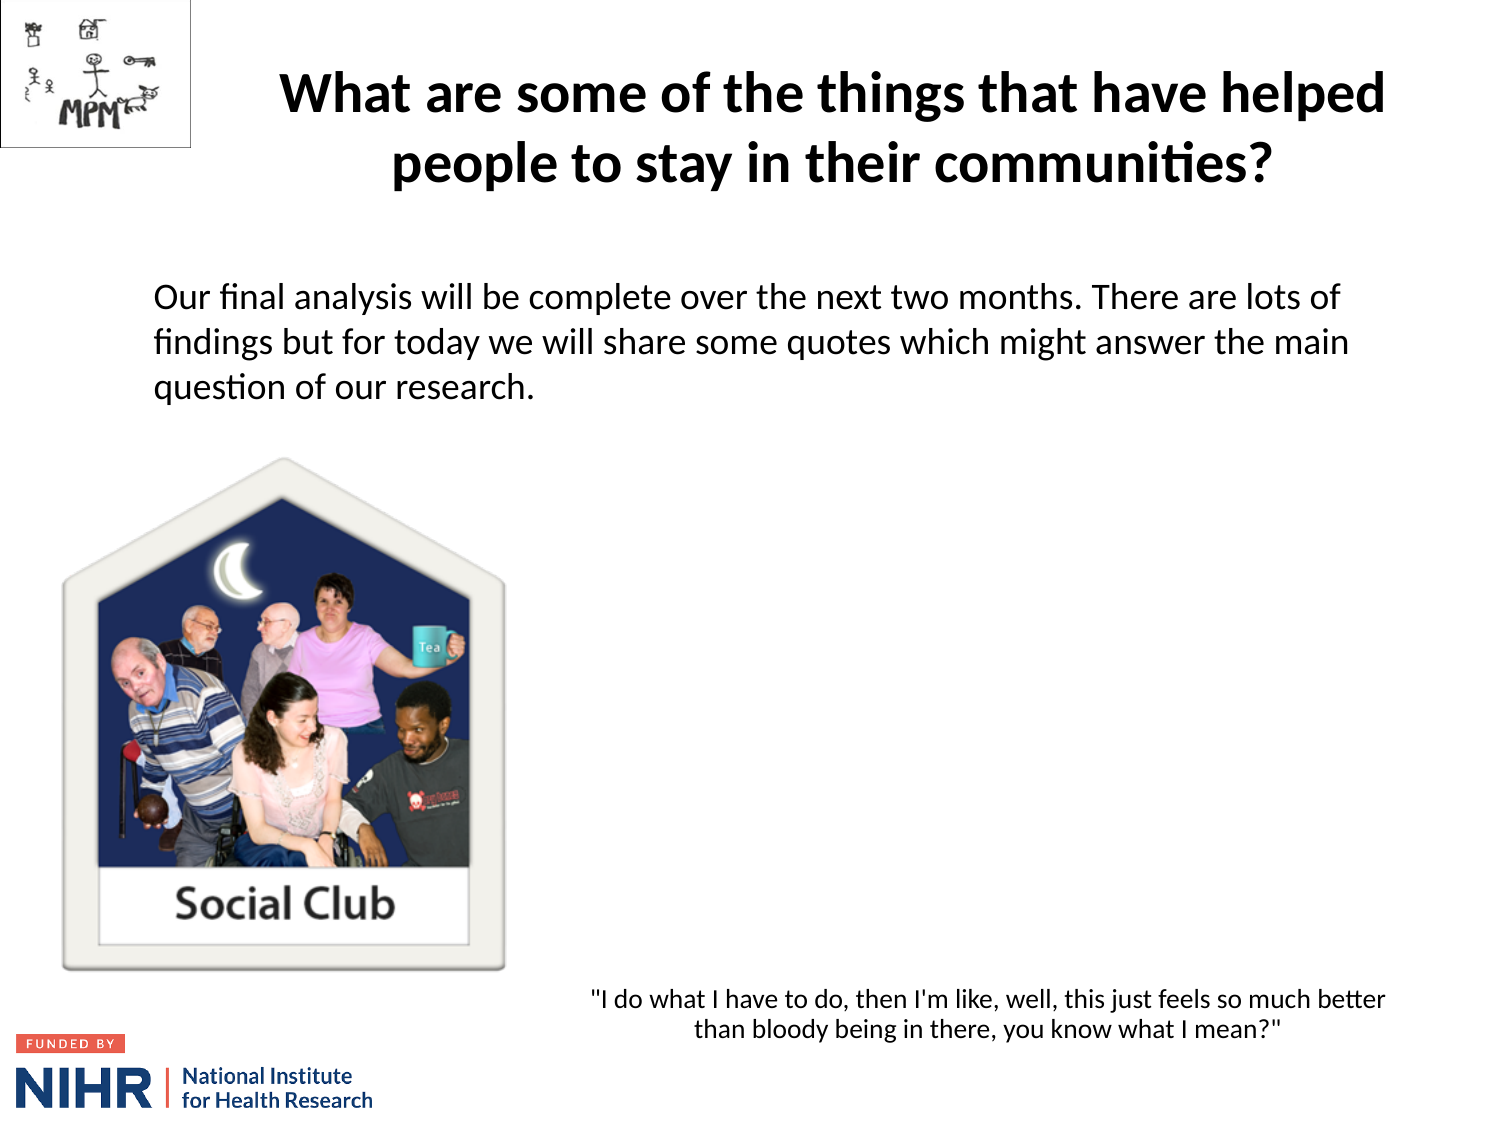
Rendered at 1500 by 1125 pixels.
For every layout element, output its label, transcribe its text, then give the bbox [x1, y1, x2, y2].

title "I do what I have to do, then I'm like, well, this just feels so much better than bloody being in there, you know what I mean?" [551, 881, 1425, 1085]
text_box What are some of the things that have helped people to stay in their communities? [215, 46, 1451, 247]
picture [0, 0, 191, 148]
text_box Our final analysis will be complete over the next two months. There are lots of findings but for today we will share some quotes which might answer the main question of our research. [138, 264, 1437, 415]
picture [16, 1034, 372, 1108]
picture [16, 447, 552, 983]
